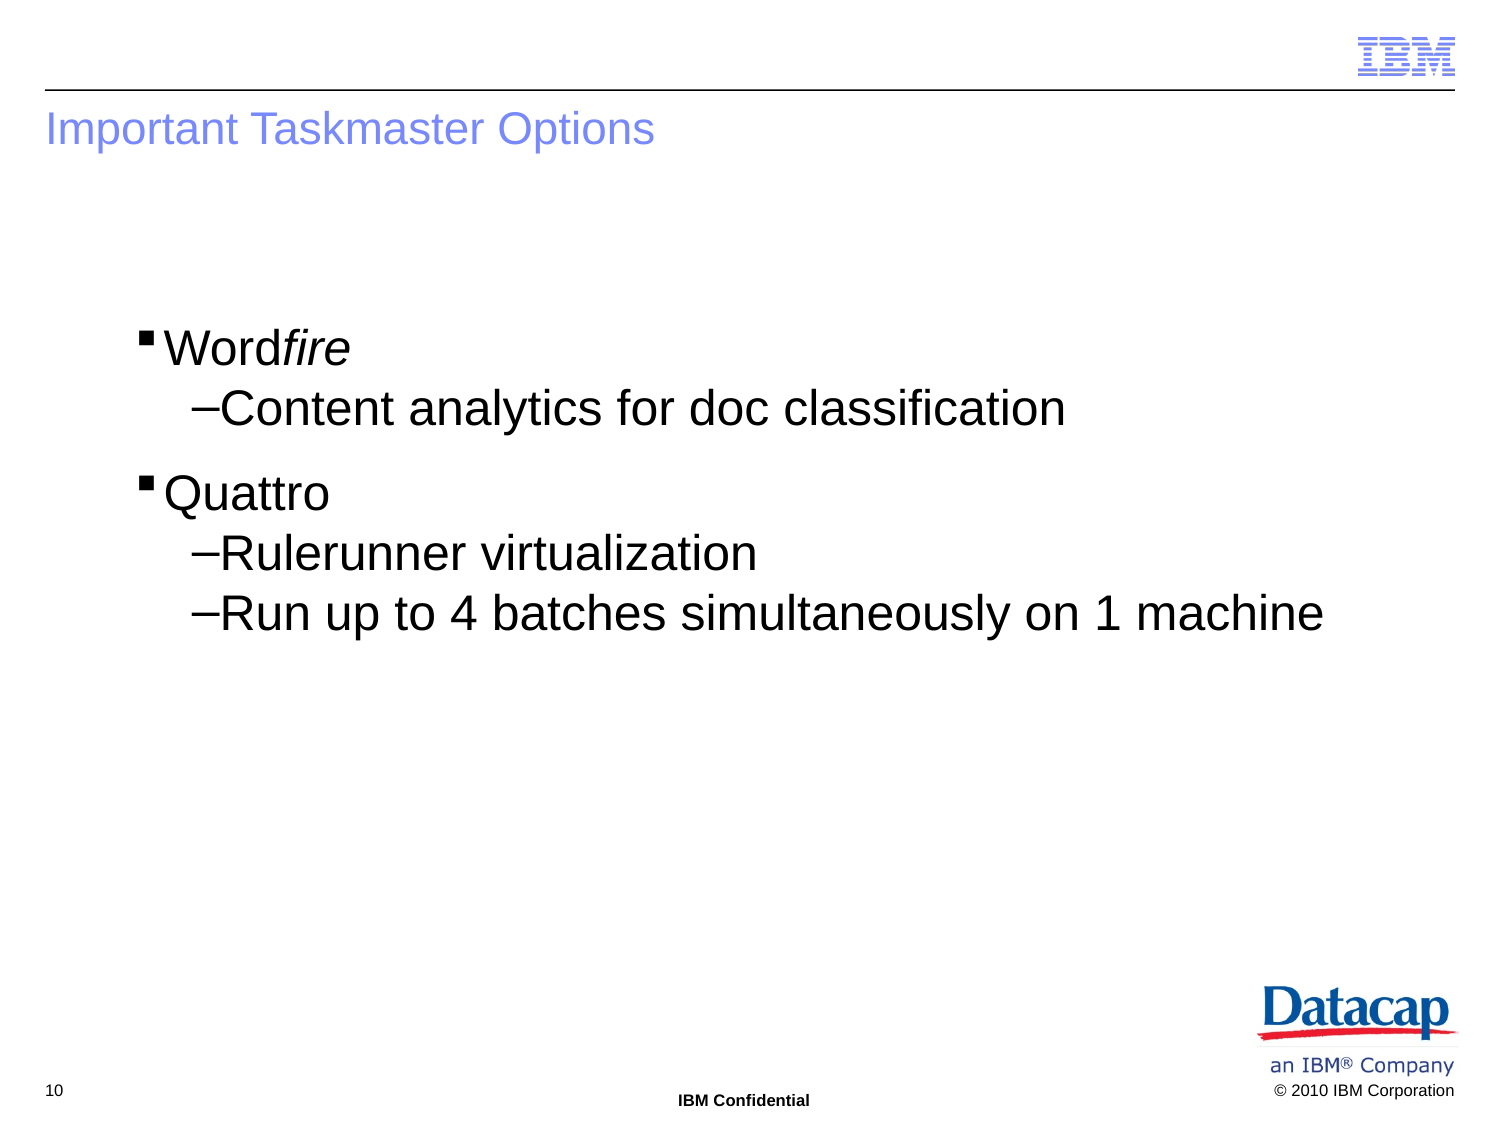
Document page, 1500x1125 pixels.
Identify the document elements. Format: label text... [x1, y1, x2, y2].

slide_number 10 [29, 1072, 91, 1103]
list Wordfire Content analytics for doc classification Quattro Rulerunner virtualization Run up to 4 batches simultaneously on 1 machine [120, 307, 1455, 1043]
picture [1358, 37, 1455, 76]
picture [1252, 983, 1463, 1077]
title Important Taskmaster Options [29, 97, 1455, 203]
